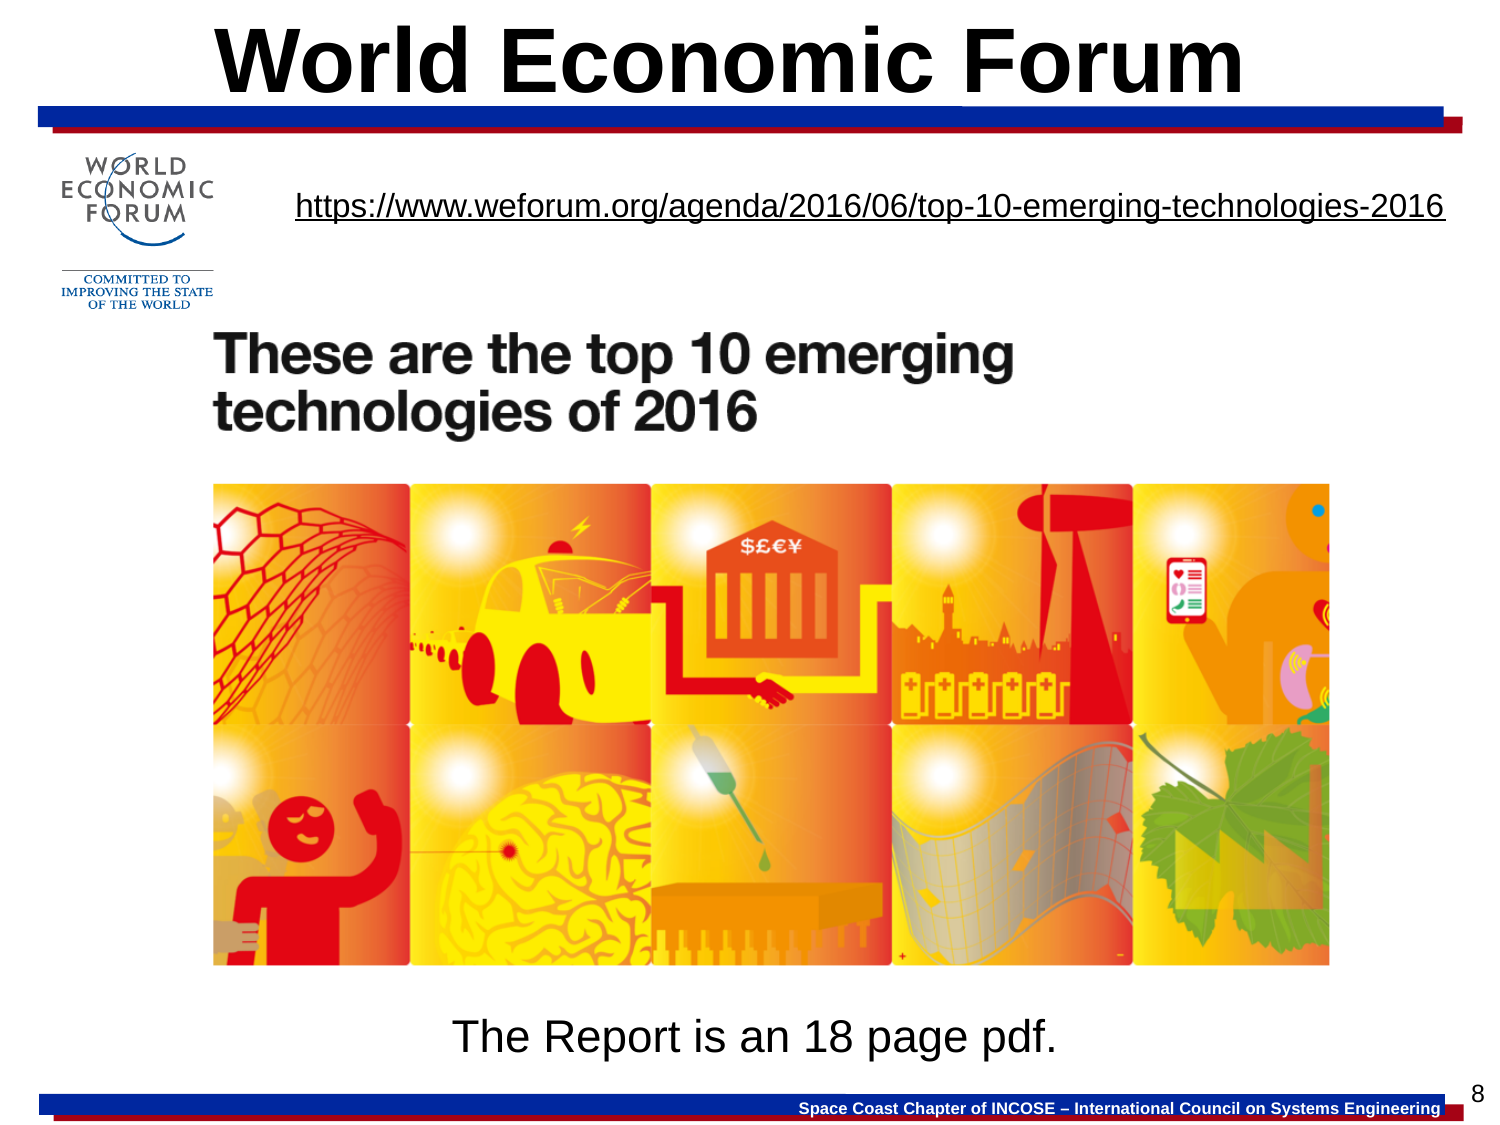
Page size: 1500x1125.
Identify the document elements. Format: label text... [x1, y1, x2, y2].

picture [51, 145, 1352, 983]
text_box https://www.weforum.org/agenda/2016/06/top-10-emerging-technologies-2016 [241, 176, 1500, 231]
title World Economic Forum [37, 12, 1451, 101]
text_box The Report is an 18 page pdf. [175, 999, 1335, 1069]
slide_number 8 [1425, 1069, 1500, 1108]
